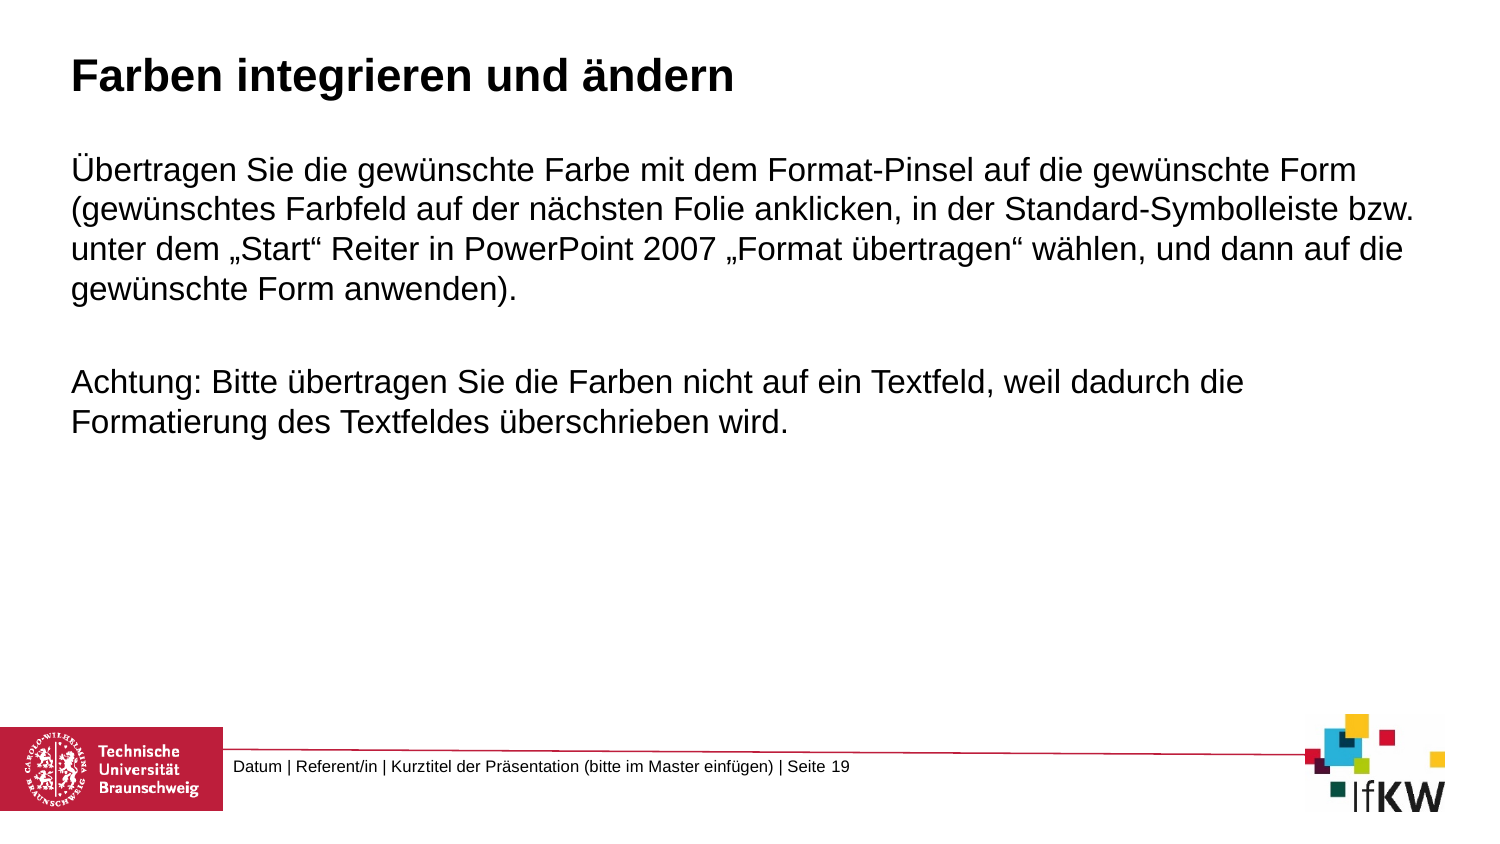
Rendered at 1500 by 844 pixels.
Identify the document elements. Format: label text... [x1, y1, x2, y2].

picture [0, 727, 223, 811]
picture [1305, 735, 1445, 812]
list Übertragen Sie die gewünschte Farbe mit dem Format-Pinsel auf die gewünschte Form (gewünschtes Farbfeld auf der nächsten Folie anklicken, in der Standard-Symbolleiste bzw. unter dem „Start“ Reiter in PowerPoint 2007 „Format übertragen“ wählen, und dann auf die gewünschte Form anwenden). Achtung: Bitte übertragen Sie die Farben nicht auf ein Textfeld, weil dadurch die Formatierung des Textfeldes überschrieben wird. [70, 147, 1445, 735]
title Farben integrieren und ändern [70, 13, 1445, 102]
